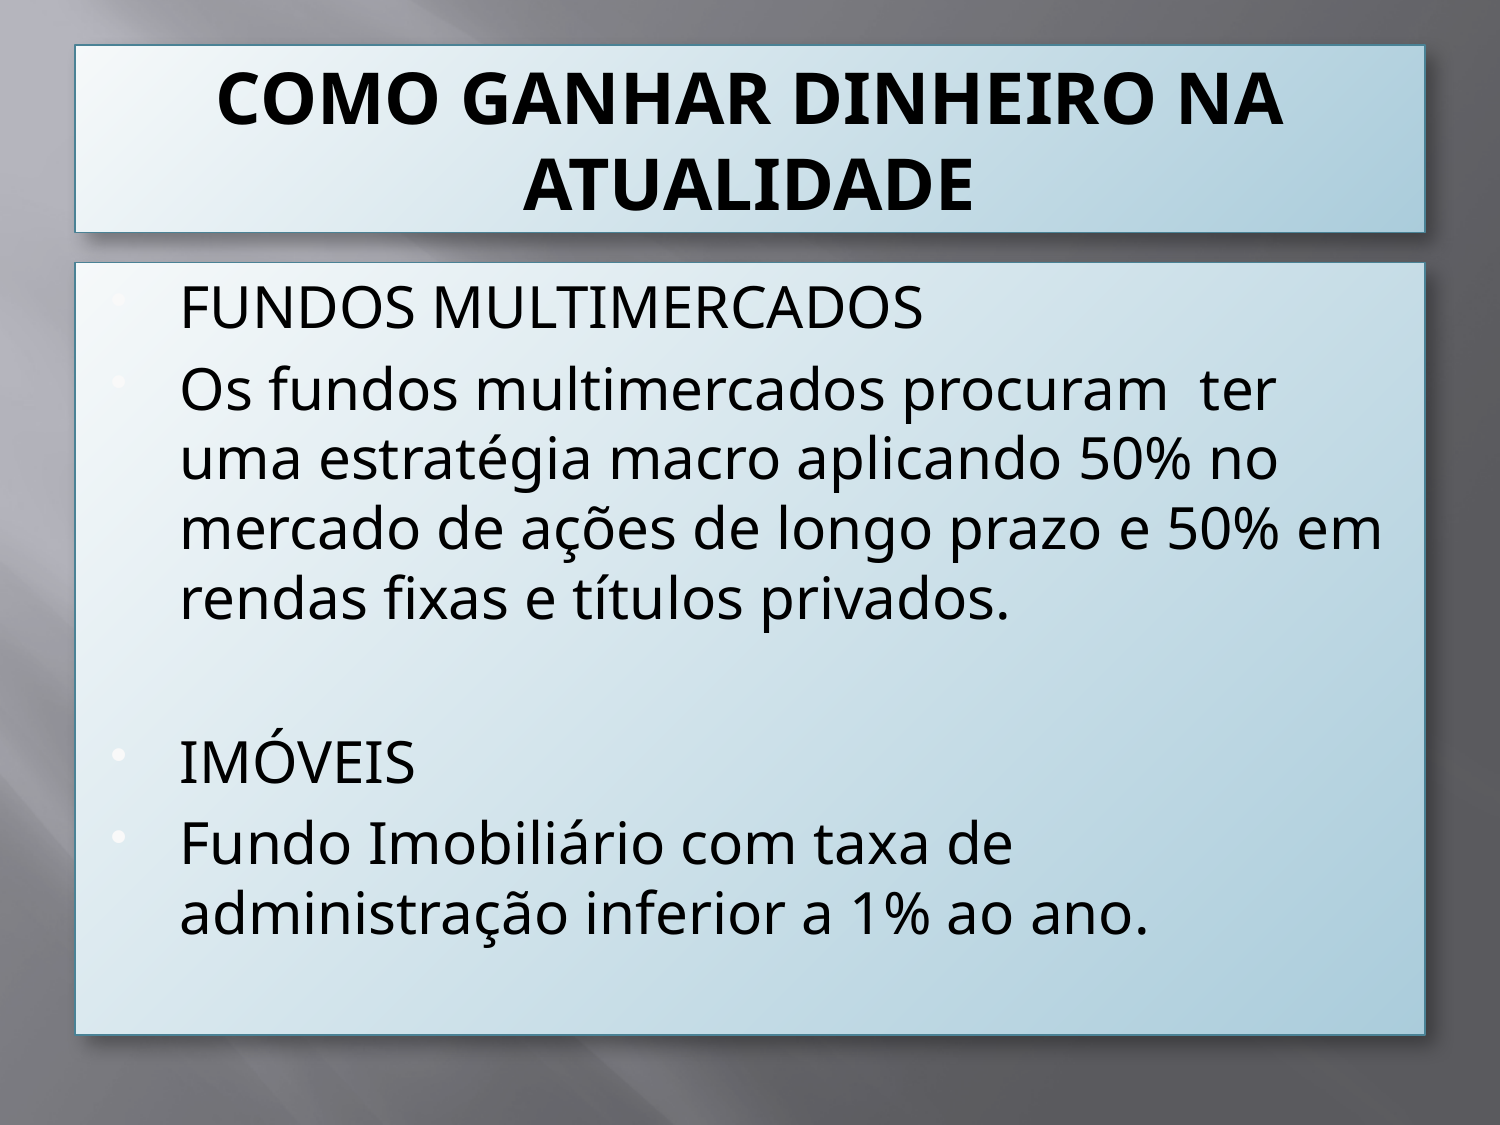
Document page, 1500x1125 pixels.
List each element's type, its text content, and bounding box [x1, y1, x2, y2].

title COMO GANHAR DINHEIRO NA ATUALIDADE [74, 44, 1426, 233]
list FUNDOS MULTIMERCADOS Os fundos multimercados procuram ter uma estratégia macro aplicando 50% no mercado de ações de longo prazo e 50% em rendas fixas e títulos privados. IMÓVEIS Fundo Imobiliário com taxa de administração inferior a 1% ao ano. [74, 262, 1426, 1036]
